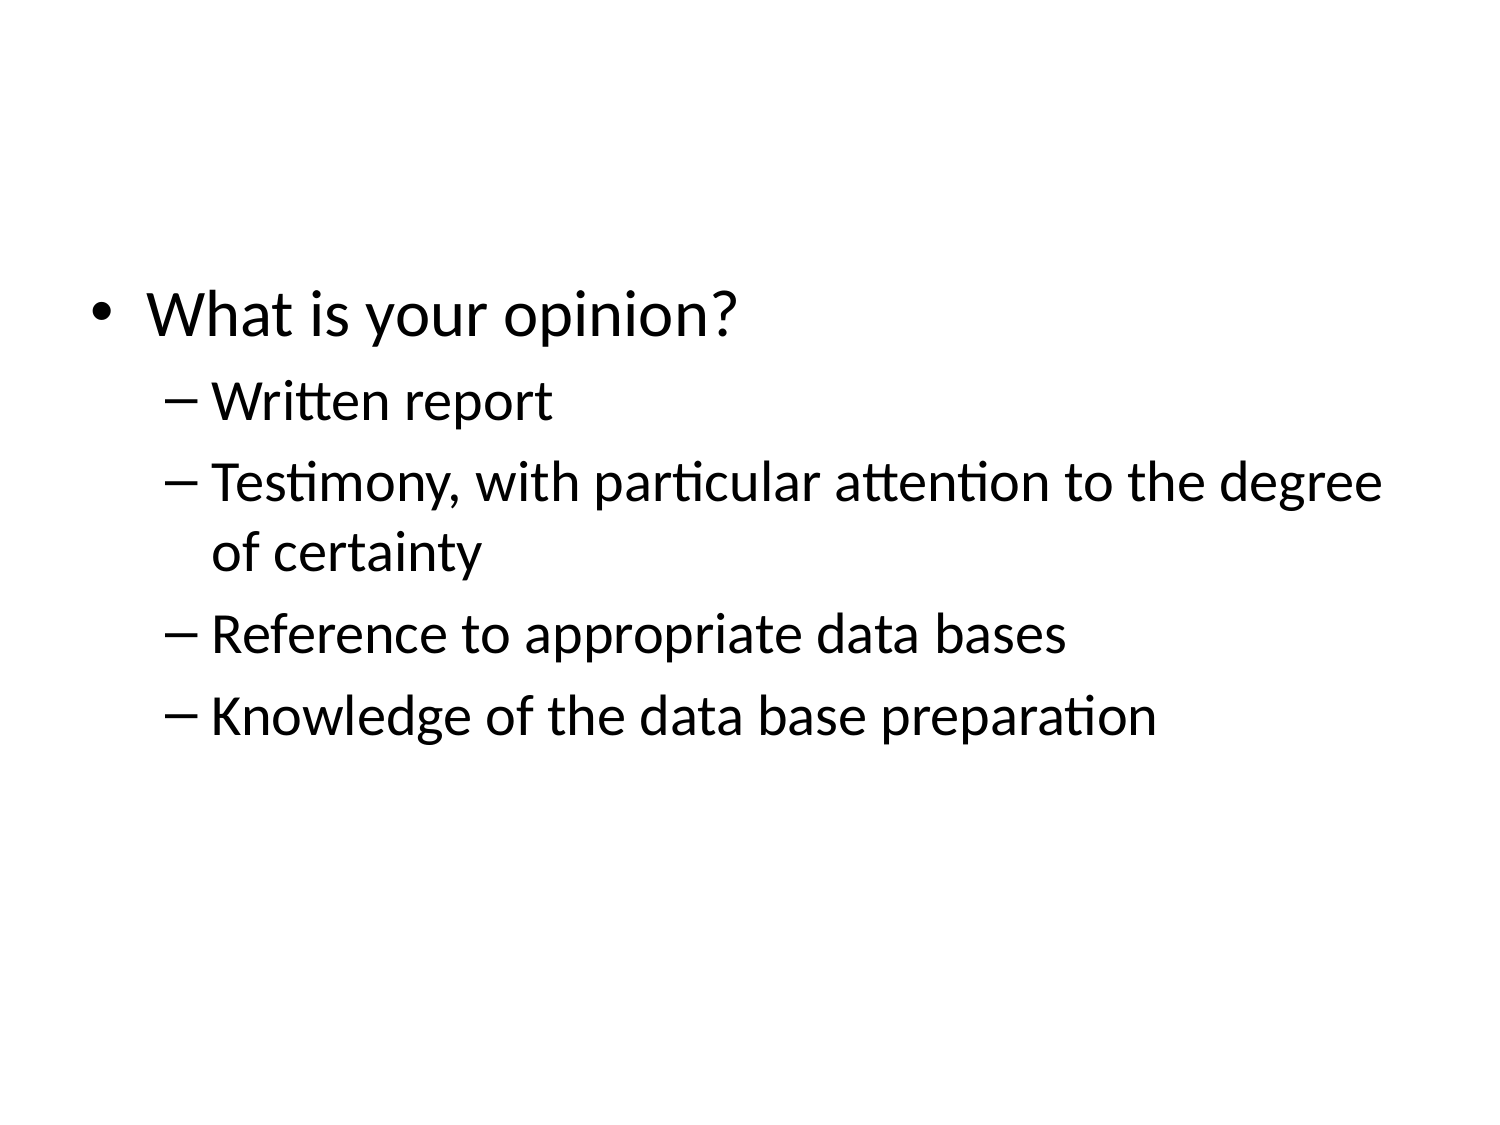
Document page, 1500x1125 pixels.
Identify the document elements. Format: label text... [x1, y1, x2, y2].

list What is your opinion? Written report Testimony, with particular attention to the degree of certainty Reference to appropriate data bases Knowledge of the data base preparation [75, 262, 1425, 1005]
